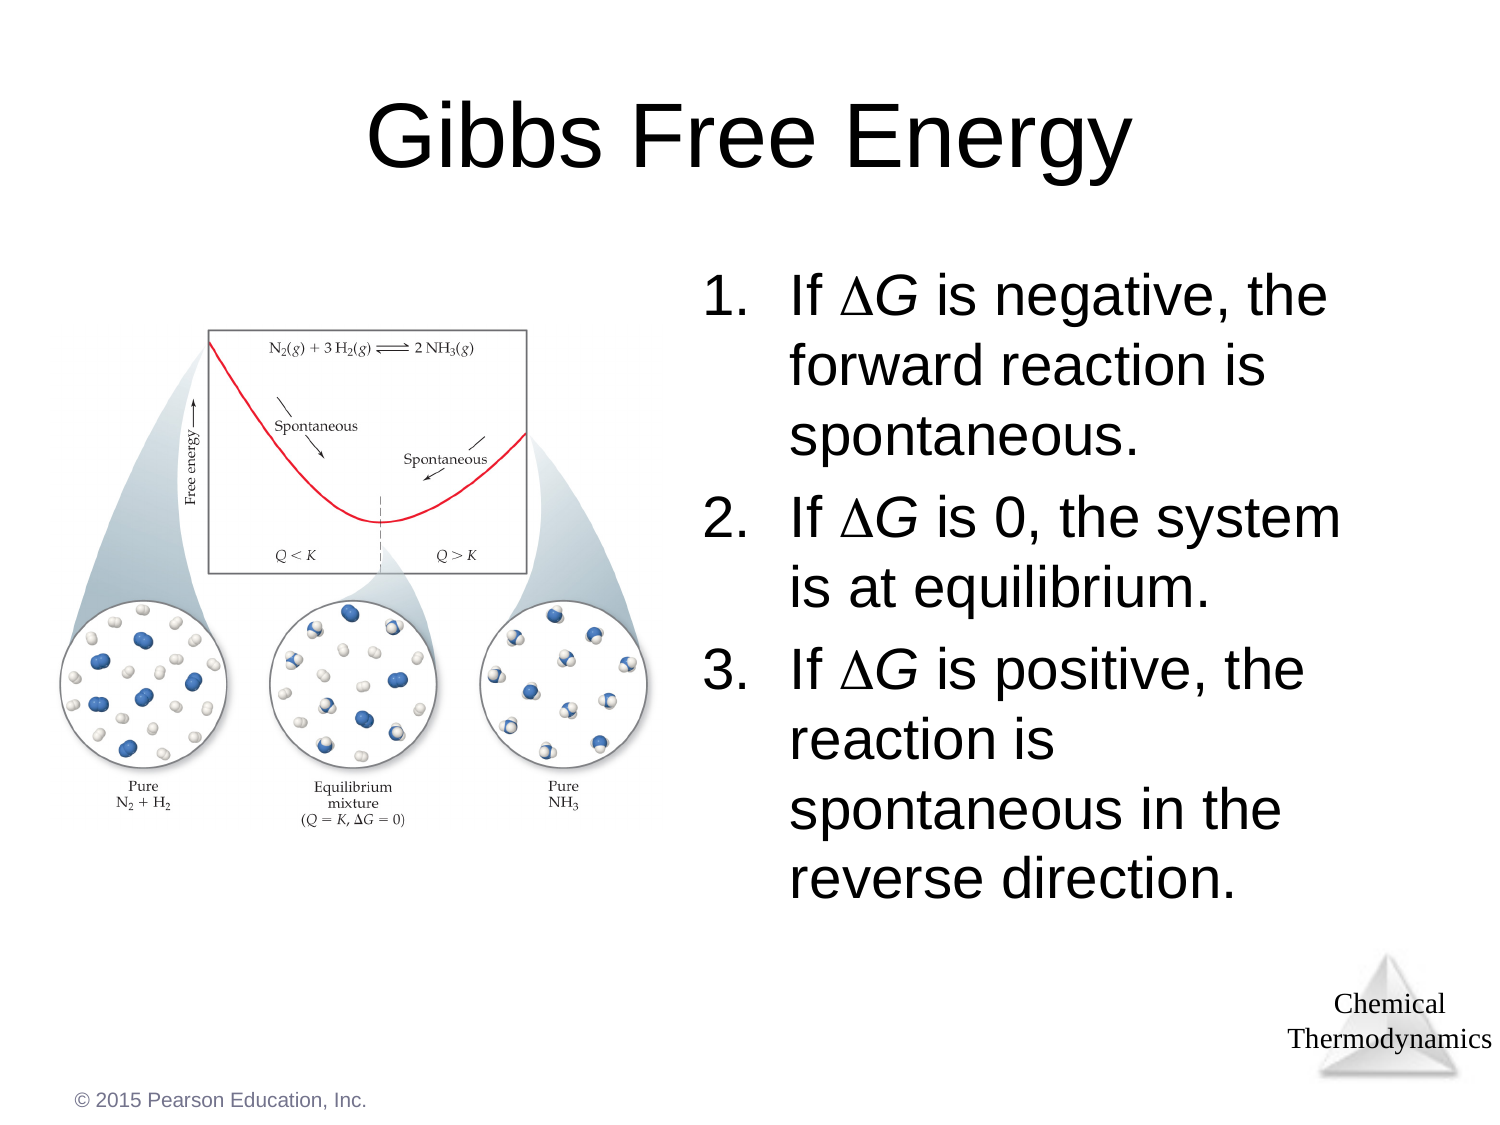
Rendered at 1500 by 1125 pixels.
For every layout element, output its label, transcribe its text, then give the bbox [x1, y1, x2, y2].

picture [49, 324, 663, 830]
title Gibbs Free Energy [0, 37, 1500, 226]
list If DG is negative, the forward reaction is spontaneous. If DG is 0, the system is at equilibrium. If G is positive, the reaction is spontaneous in the reverse direction. [687, 249, 1385, 910]
picture [1275, 900, 1500, 1125]
